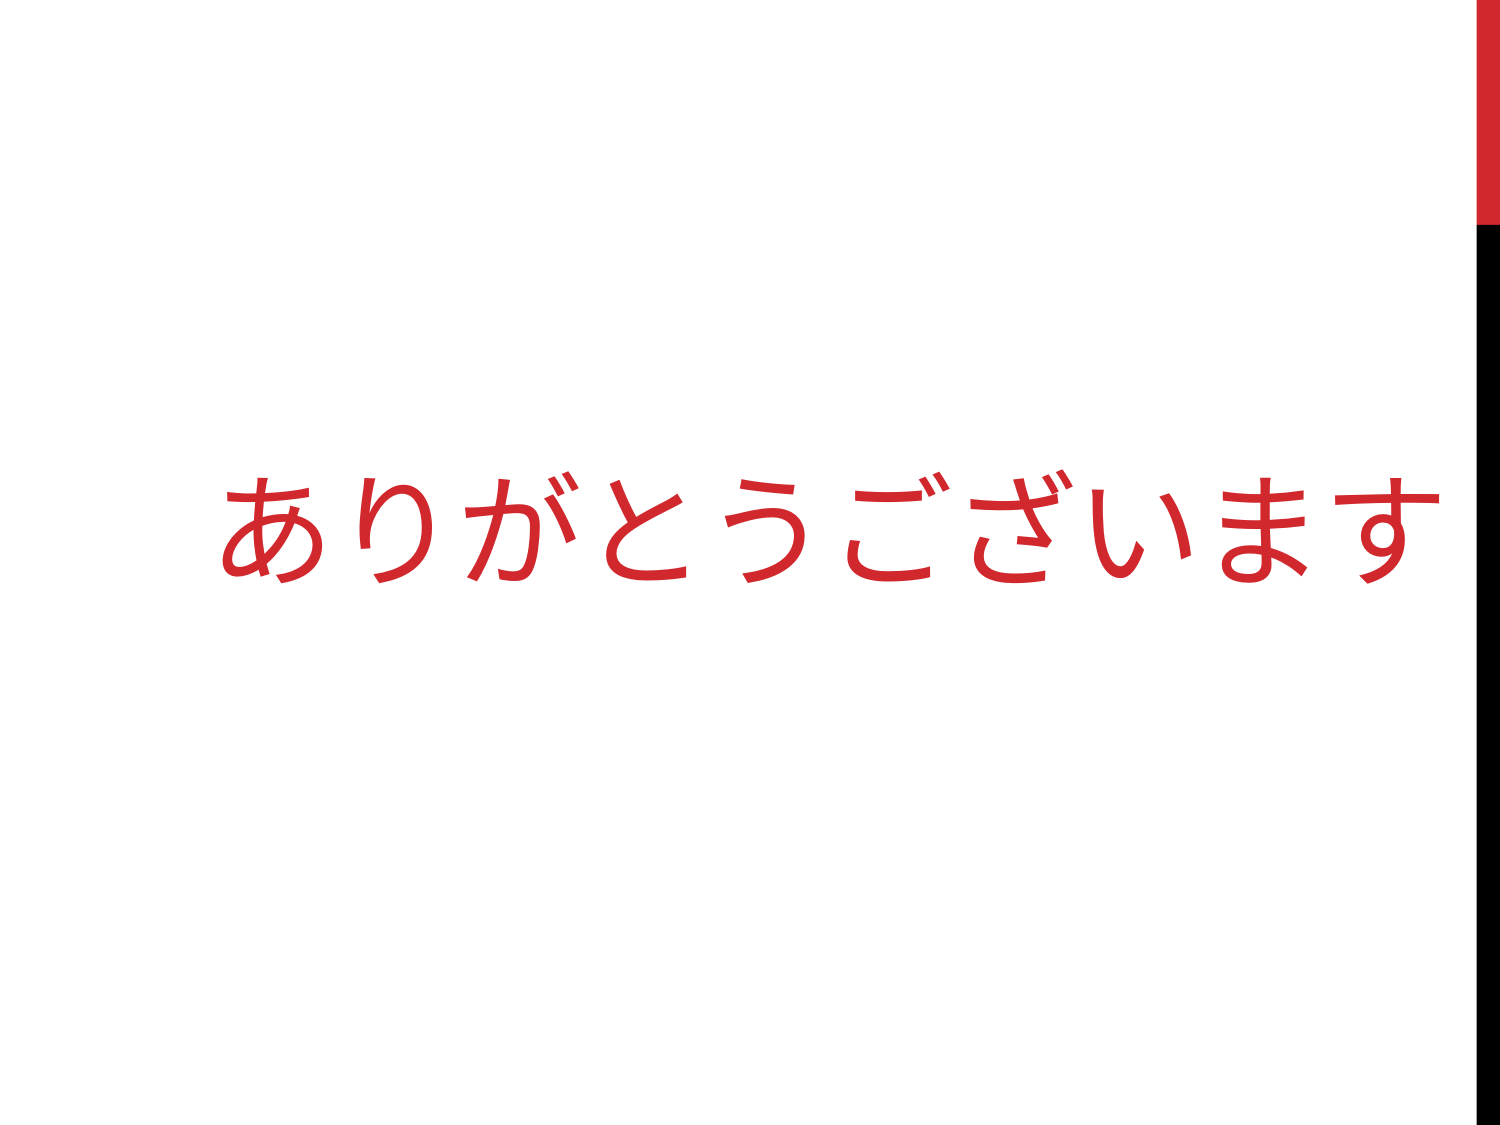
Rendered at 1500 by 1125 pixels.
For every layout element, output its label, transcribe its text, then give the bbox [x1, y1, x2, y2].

title ありがとうございます [194, 231, 1500, 610]
